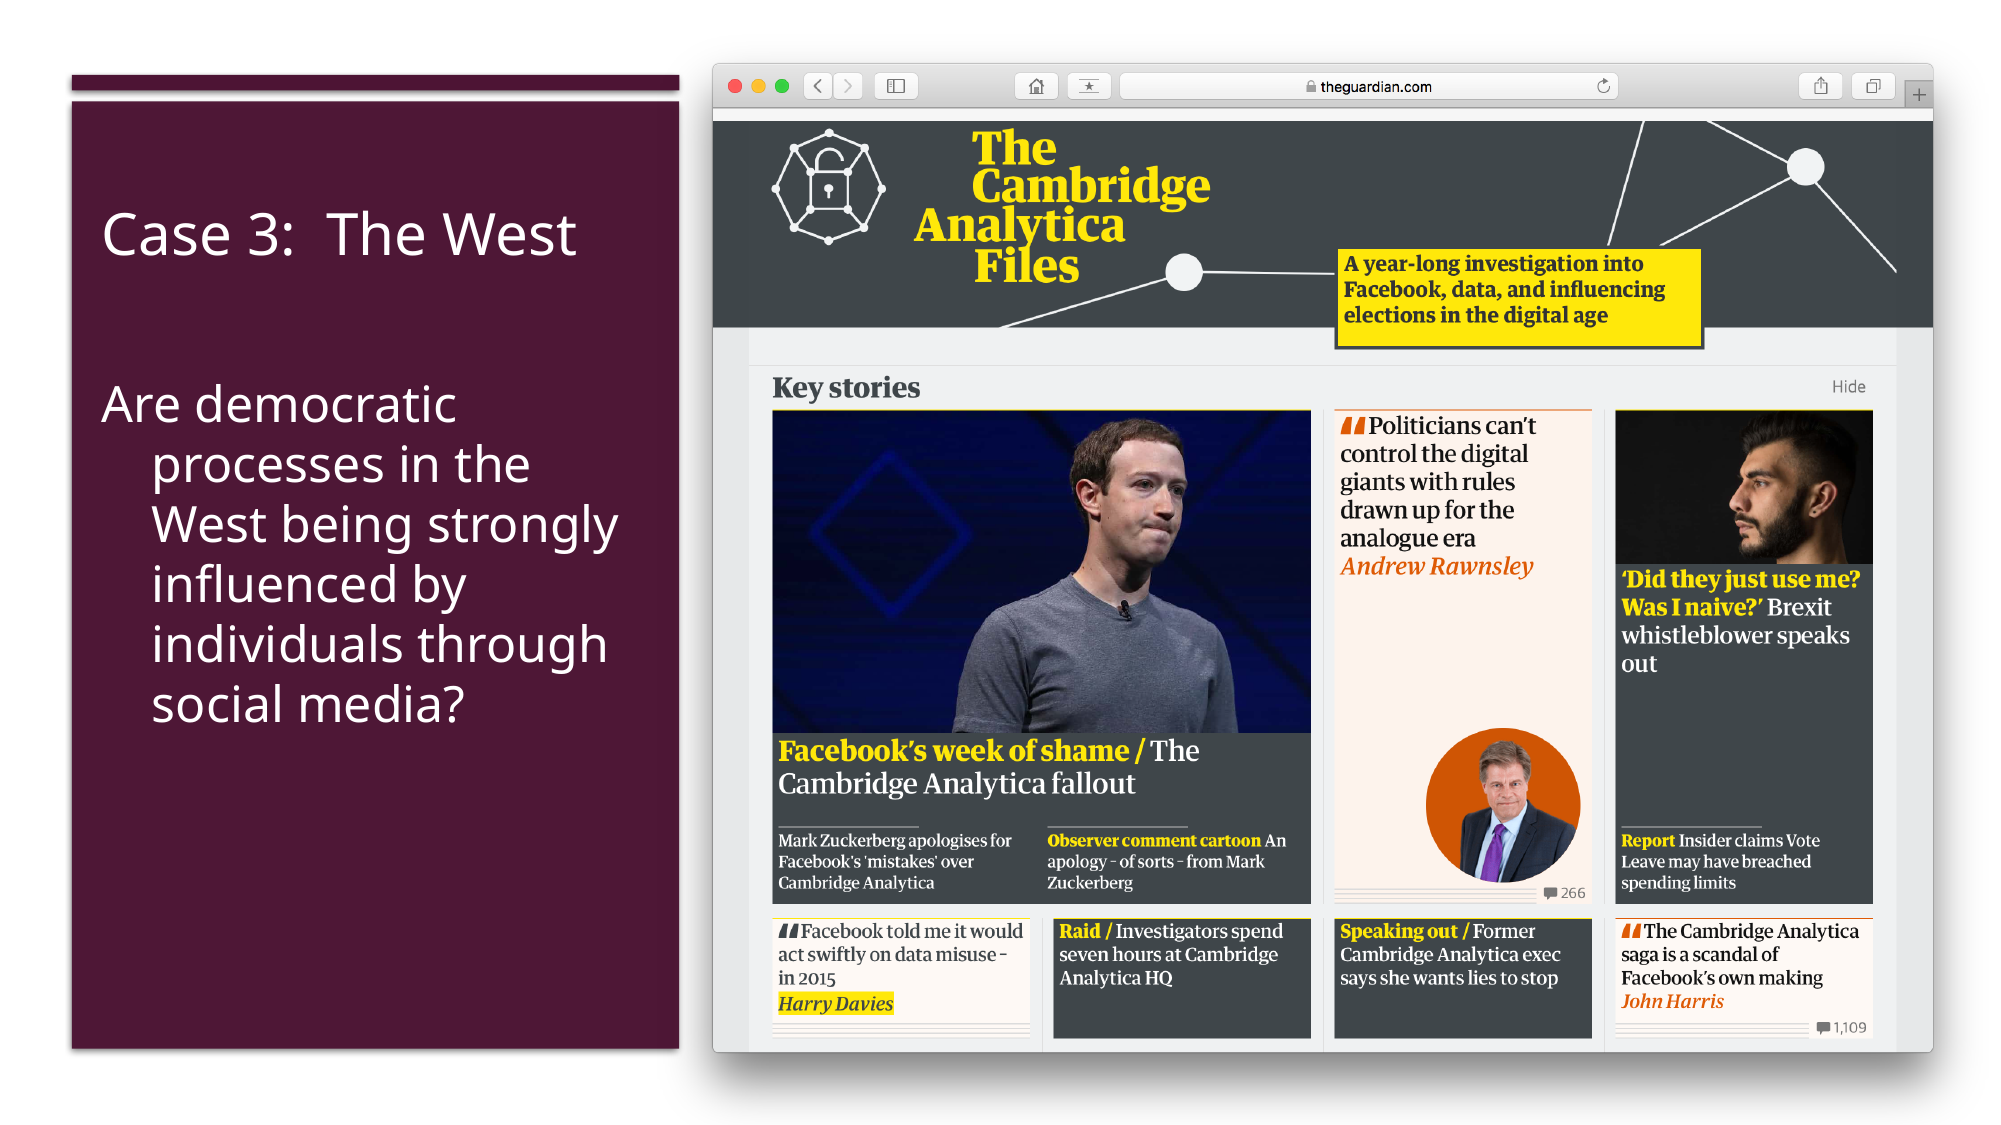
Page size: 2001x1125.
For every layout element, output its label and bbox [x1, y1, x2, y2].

picture [646, 26, 1998, 1125]
text_box [0, 0, 2000, 1125]
text_box [71, 74, 641, 1049]
